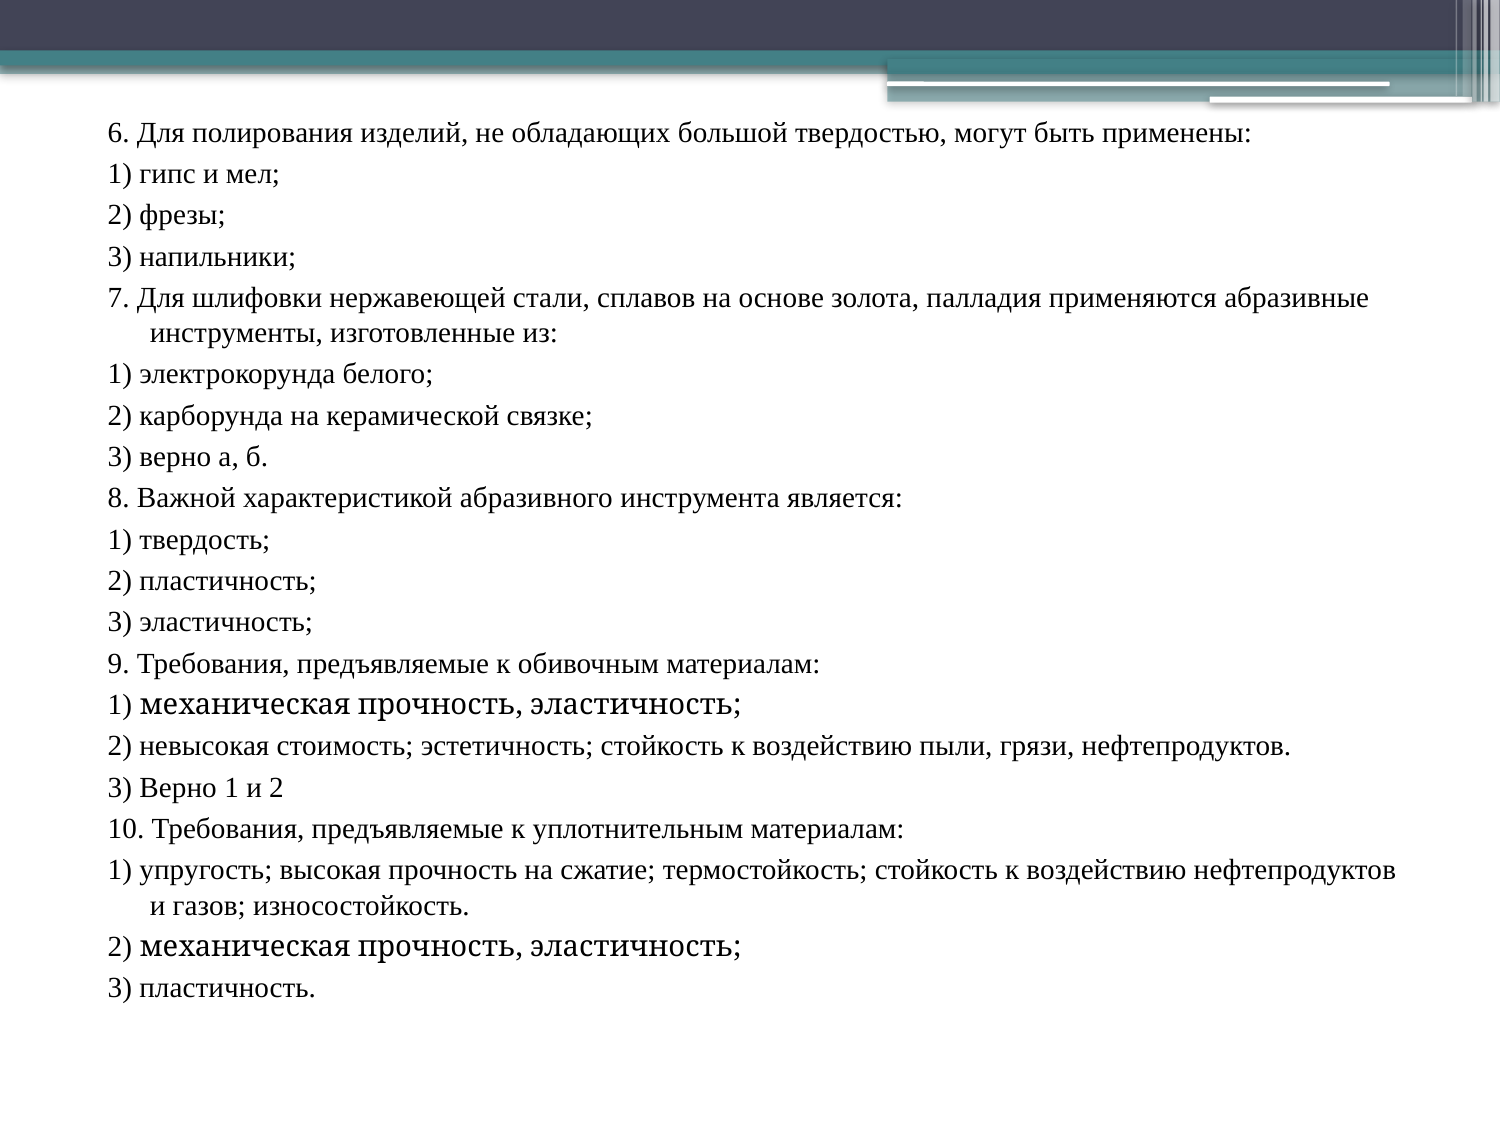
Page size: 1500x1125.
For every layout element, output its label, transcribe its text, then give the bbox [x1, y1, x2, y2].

list 6. Для полирования изделий, не обладающих большой твердостью, могут быть применены: 1) гипс и мел; 2) фрезы; 3) напильники; 7. Для шлифовки нержавеющей стали, сплавов на основе золота, палладия применяются абразивные инструменты, изготовленные из: 1) электрокорунда белого; 2) карборунда на керамической связке; 3) верно а, б. 8. Важной характеристикой абразивного инструмента является: 1) твердость; 2) пластичность; 3) эластичность; 9. Требования, предъявляемые к обивочным материалам: 1) механическая прочность, эластичность; 2) невысокая стоимость; эстетичность; стойкость к воздействию пыли, грязи, нефтепродуктов. 3) Верно 1 и 2 10. Требования, предъявляемые к уплотнительным материалам: 1) упругость; высокая прочность на сжатие; термостойкость; стойкость к воздействию нефтепродуктов и газов; износостойкость. 2) механическая прочность, эластичность; 3) пластичность. [75, 105, 1425, 1079]
